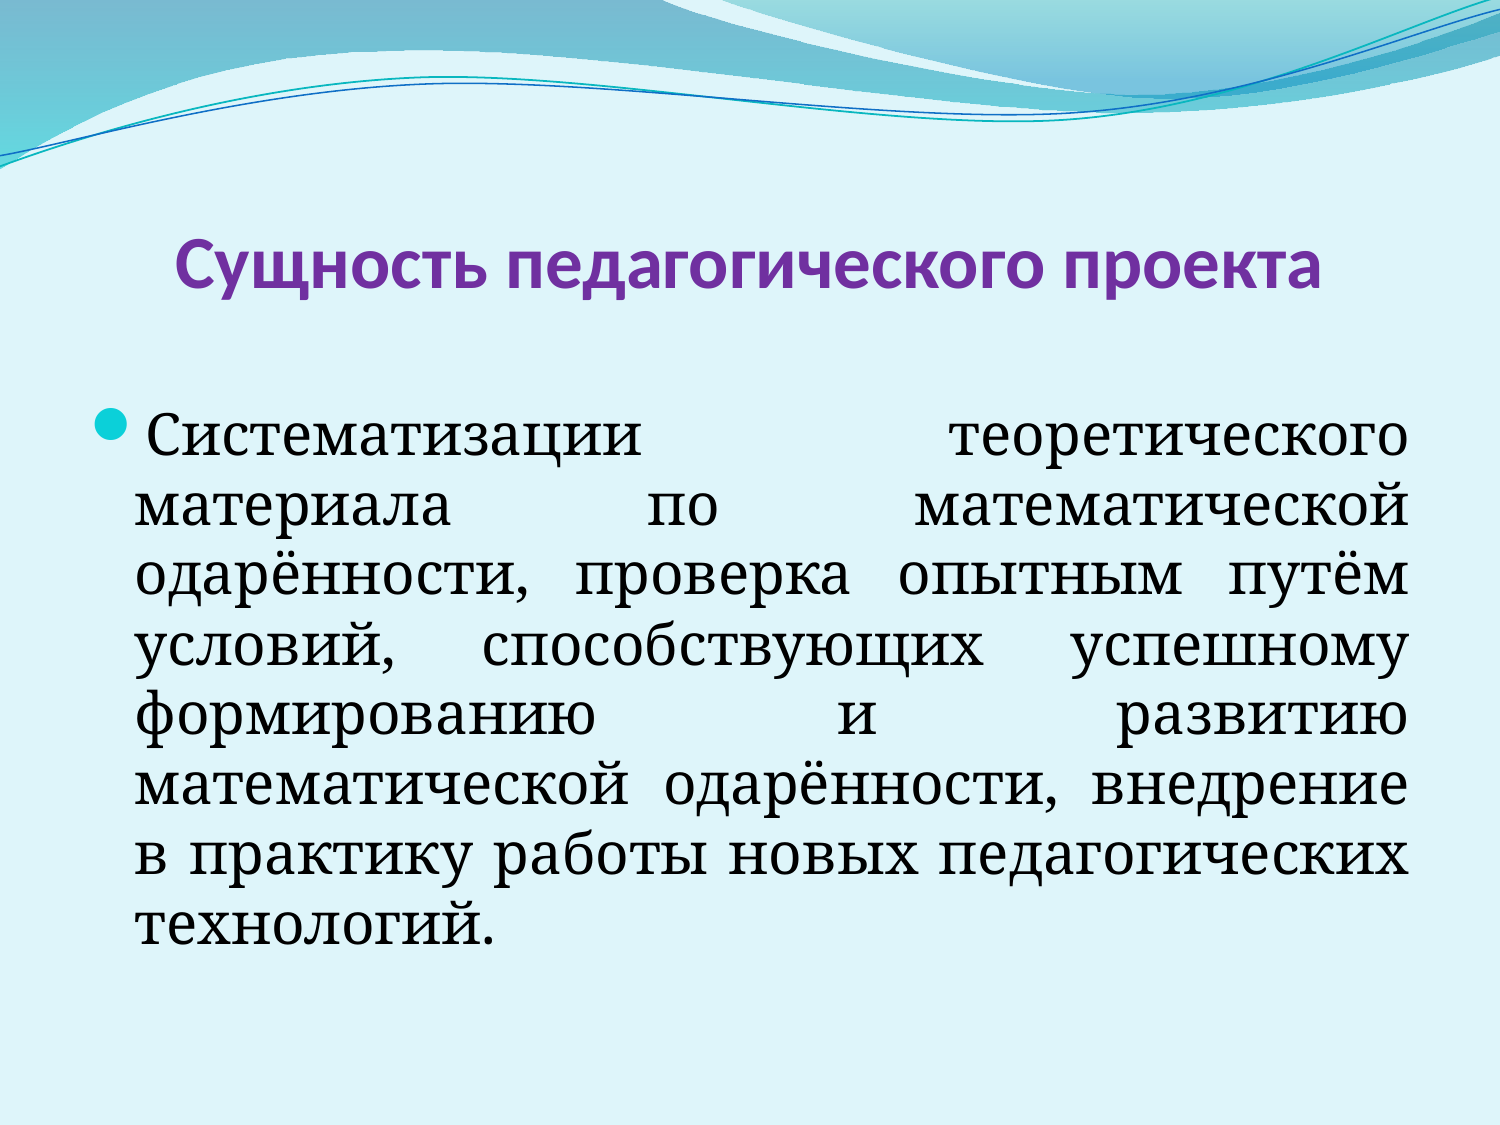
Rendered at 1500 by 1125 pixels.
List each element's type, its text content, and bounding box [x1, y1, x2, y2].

list Систематизации теоретического материала по математической одарённости, проверка опытным путём условий, способствующих успешному формированию и развитию математической одарённости, внедрение в практику работы новых педагогических технологий. [74, 317, 1426, 1038]
title Сущность педагогического проекта [74, 115, 1426, 304]
